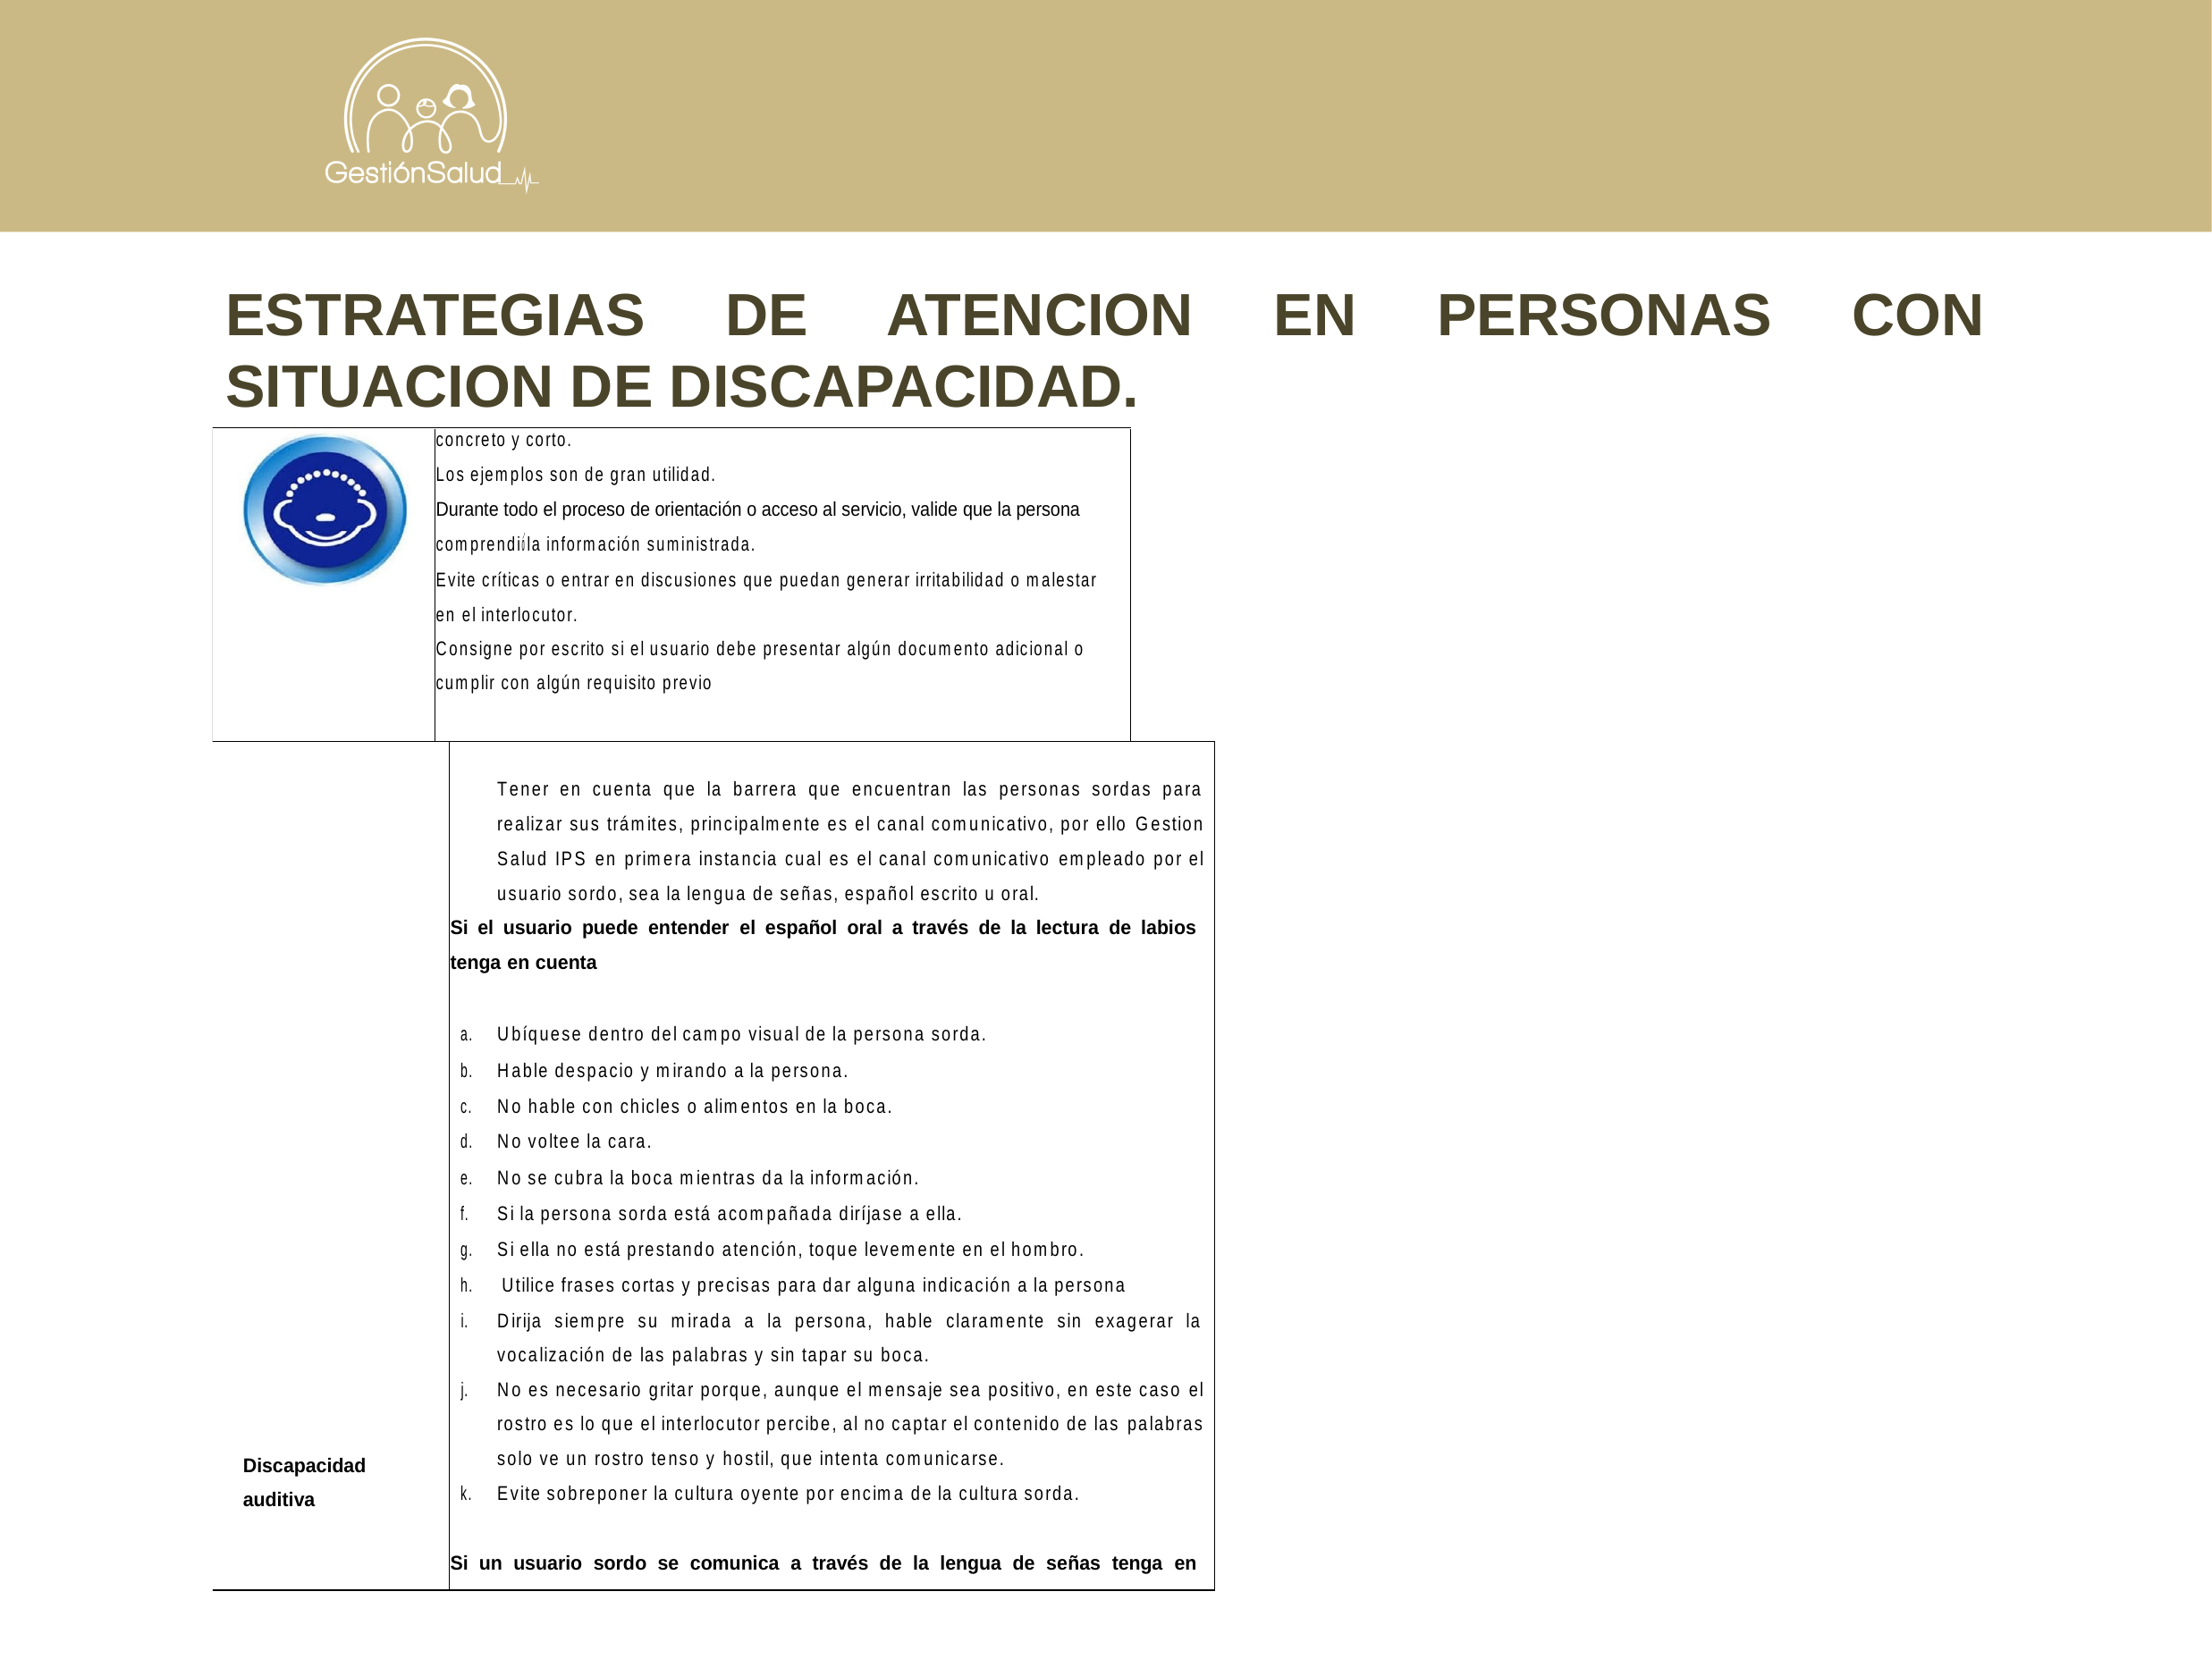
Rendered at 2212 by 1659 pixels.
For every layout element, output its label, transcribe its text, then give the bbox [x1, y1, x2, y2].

text_box ESTRATEGIAS DE ATENCION EN PERSONAS CON SITUACION DE DISCAPACIDAD. [212, 269, 1999, 426]
picture [325, 38, 539, 195]
text_box [0, 0, 2212, 232]
picture [212, 427, 1275, 1616]
